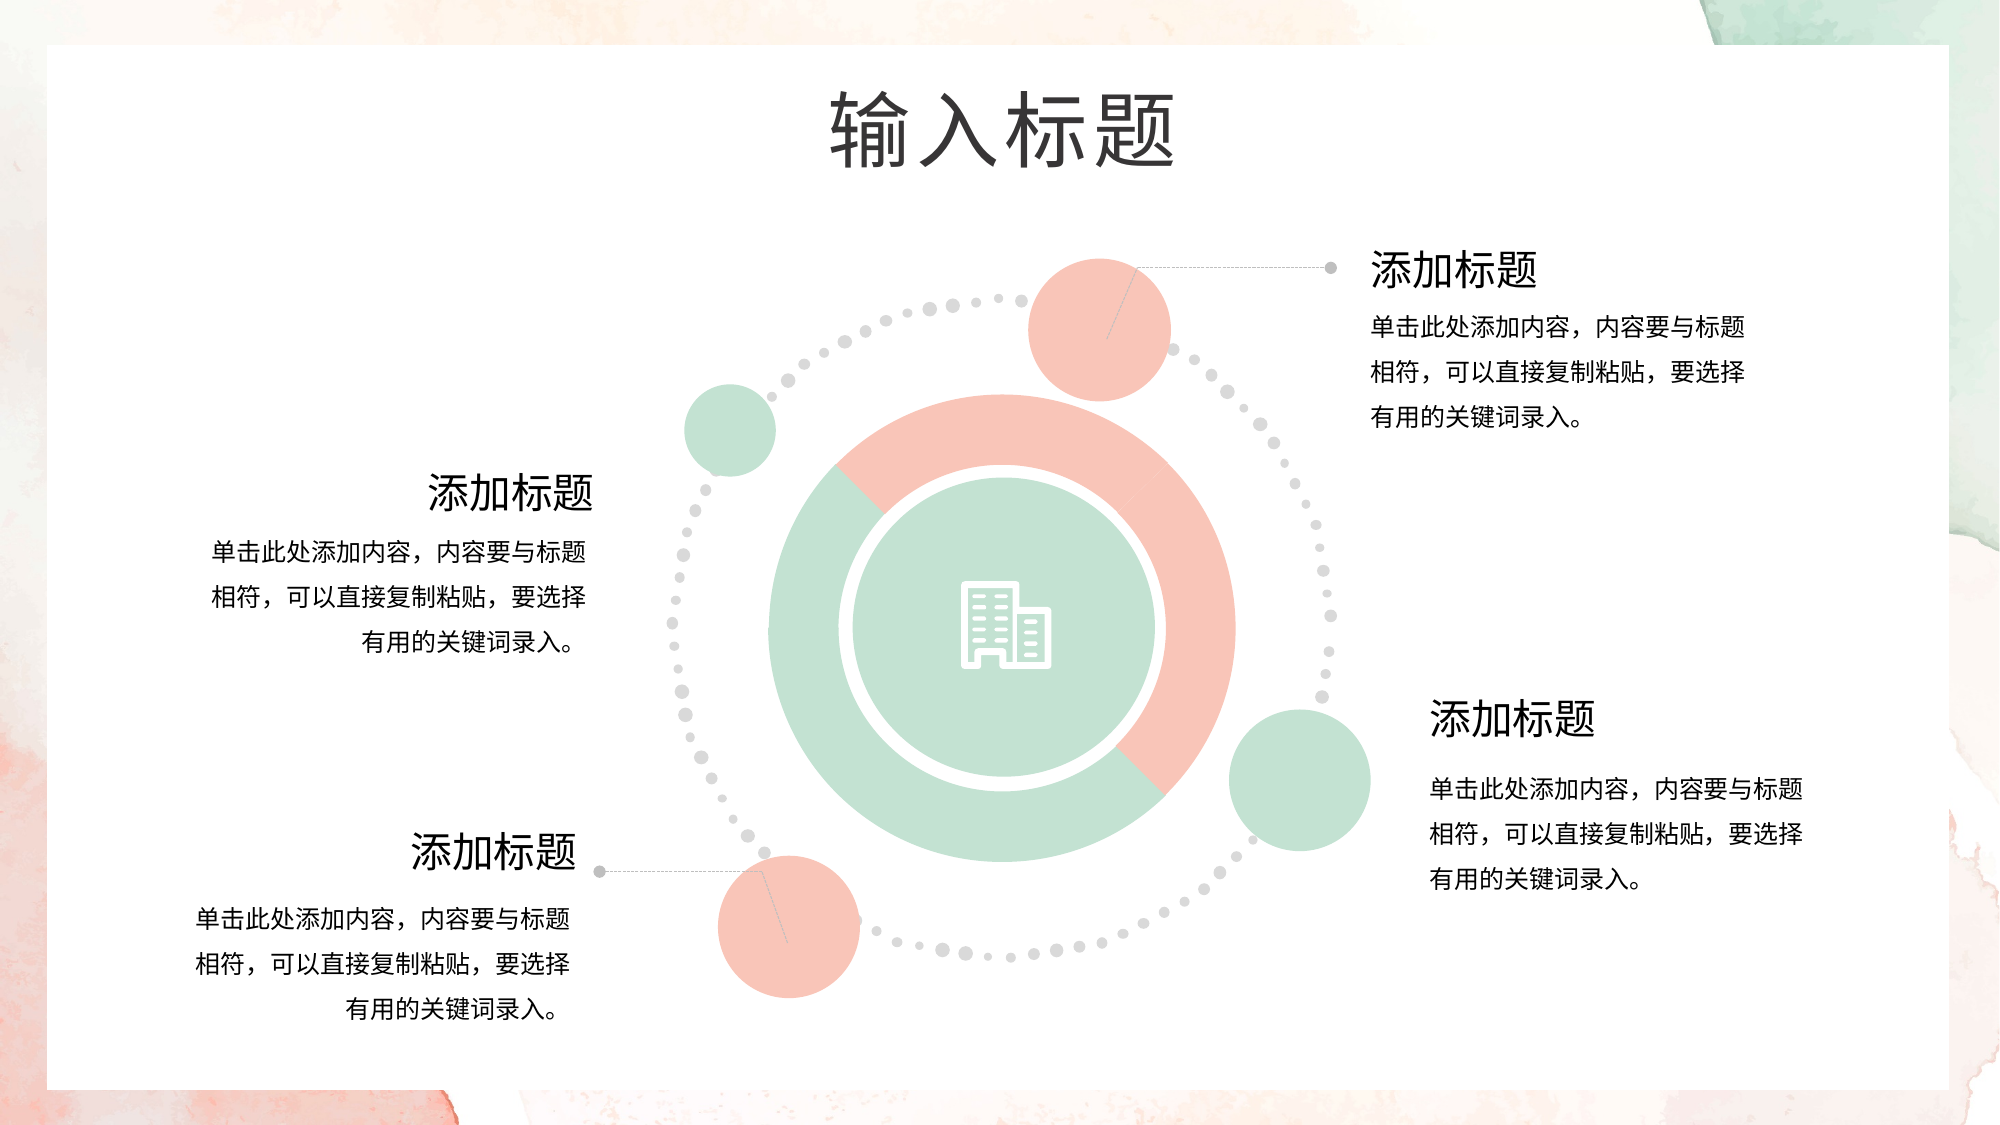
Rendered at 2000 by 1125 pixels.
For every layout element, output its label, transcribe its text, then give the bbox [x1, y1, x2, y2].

text_box 添加标题 [1414, 655, 1791, 751]
picture [0, 0, 2000, 1125]
text_box 单击此处添加内容，内容要与标题相符，可以直接复制粘贴，要选择有用的关键词录入。 [180, 881, 586, 1031]
text_box 单击此处添加内容，内容要与标题相符，可以直接复制粘贴，要选择有用的关键词录入。 [1371, 289, 1761, 439]
text_box 添加标题 [233, 432, 599, 514]
text_box 输入标题 [757, 71, 1247, 186]
text_box 单击此处添加内容，内容要与标题相符，可以直接复制粘贴，要选择有用的关键词录入。 [1414, 751, 1820, 901]
text_box 添加标题 [1355, 206, 1733, 289]
text_box 添加标题 [216, 788, 593, 915]
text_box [599, 258, 1371, 999]
text_box 单击此处添加内容，内容要与标题相符，可以直接复制粘贴，要选择有用的关键词录入。 [196, 514, 599, 664]
